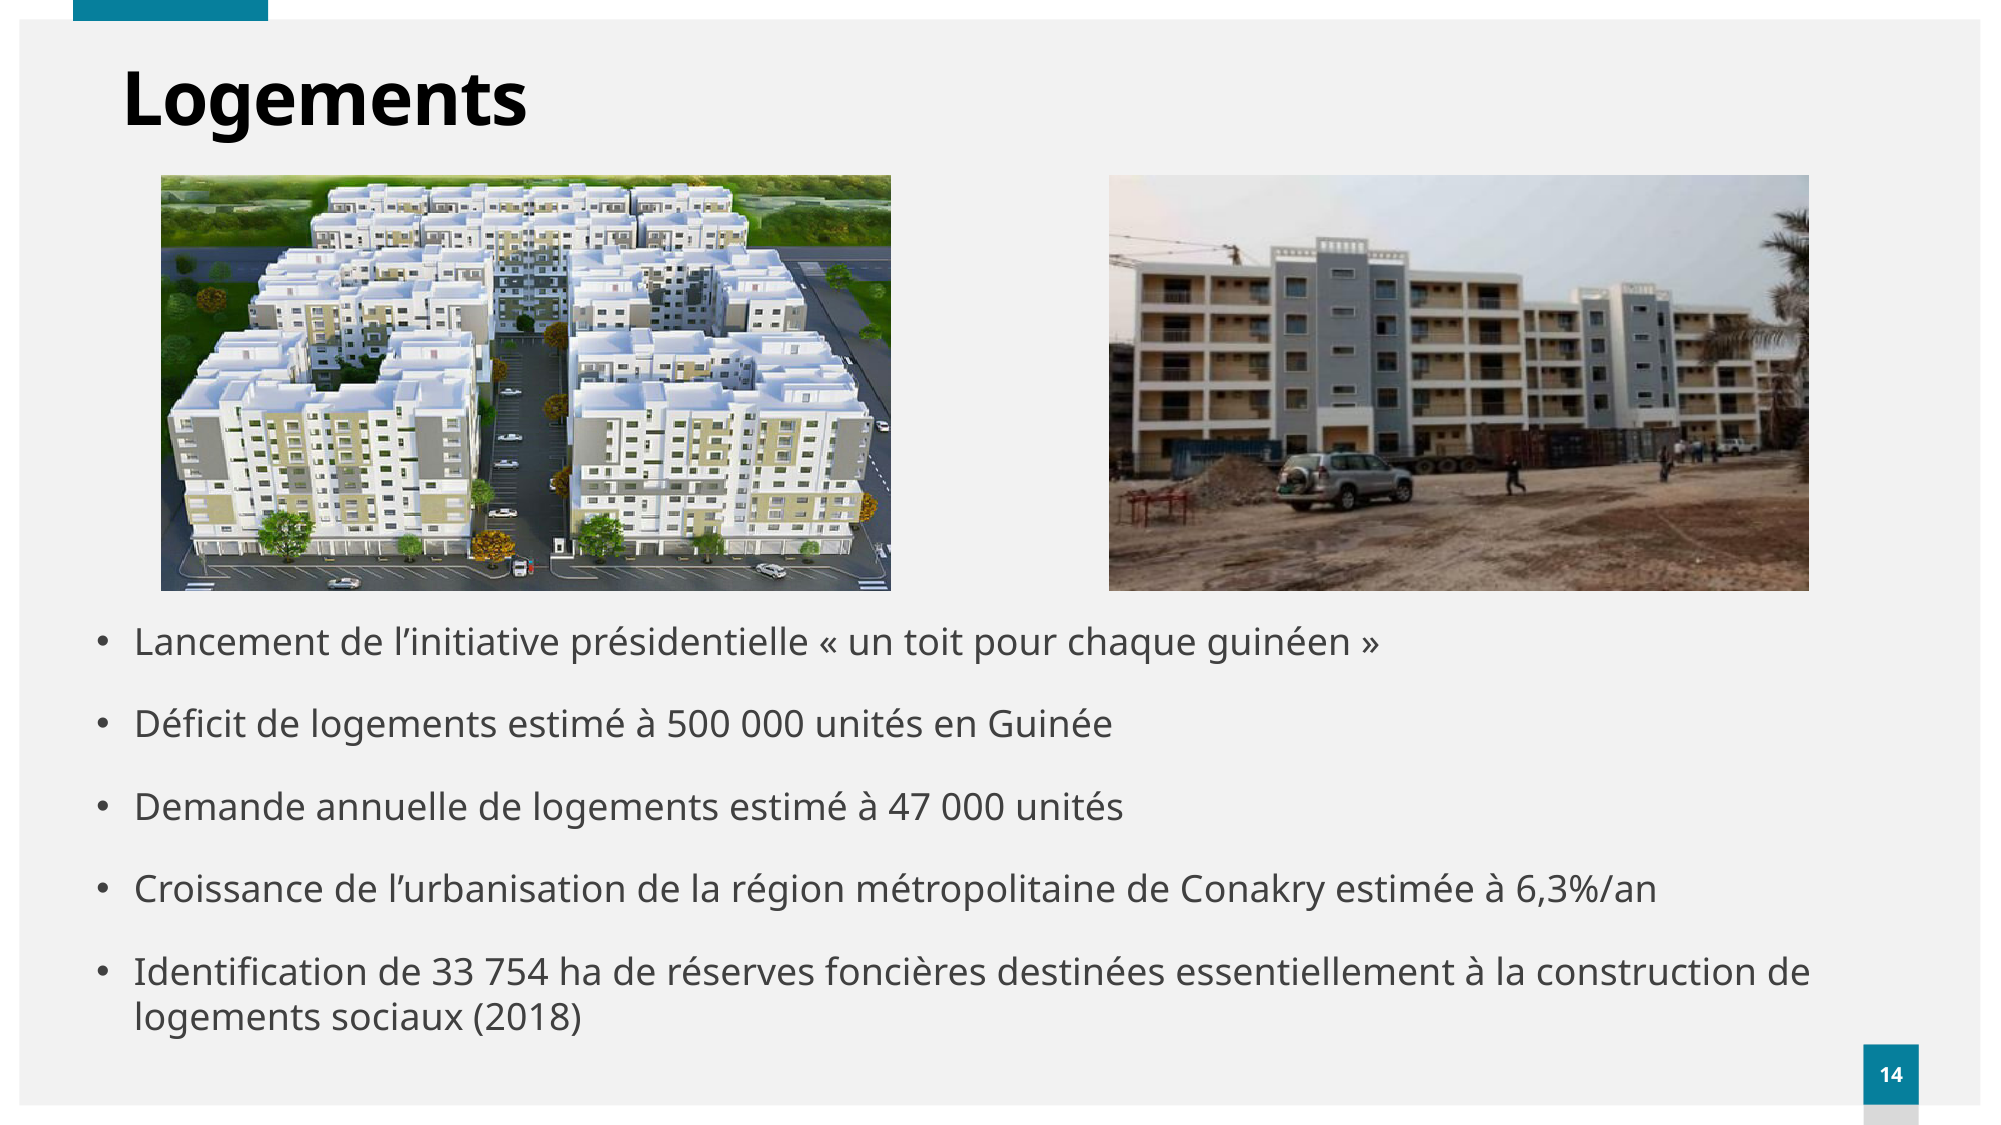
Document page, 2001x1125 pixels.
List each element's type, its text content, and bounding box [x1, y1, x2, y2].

title Logements [106, 52, 1675, 150]
picture [161, 175, 891, 591]
list Lancement de l’initiative présidentielle « un toit pour chaque guinéen » Déficit de logements estimé à 500 000 unités en Guinée Demande annuelle de logements estimé à 47 000 unités Croissance de l’urbanisation de la région métropolitaine de Conakry estimée à 6,3%/an Identification de 33 754 ha de réserves foncières destinées essentiellement à la construction de logements sociaux (2018) [81, 610, 1919, 1051]
picture [1109, 175, 1809, 592]
